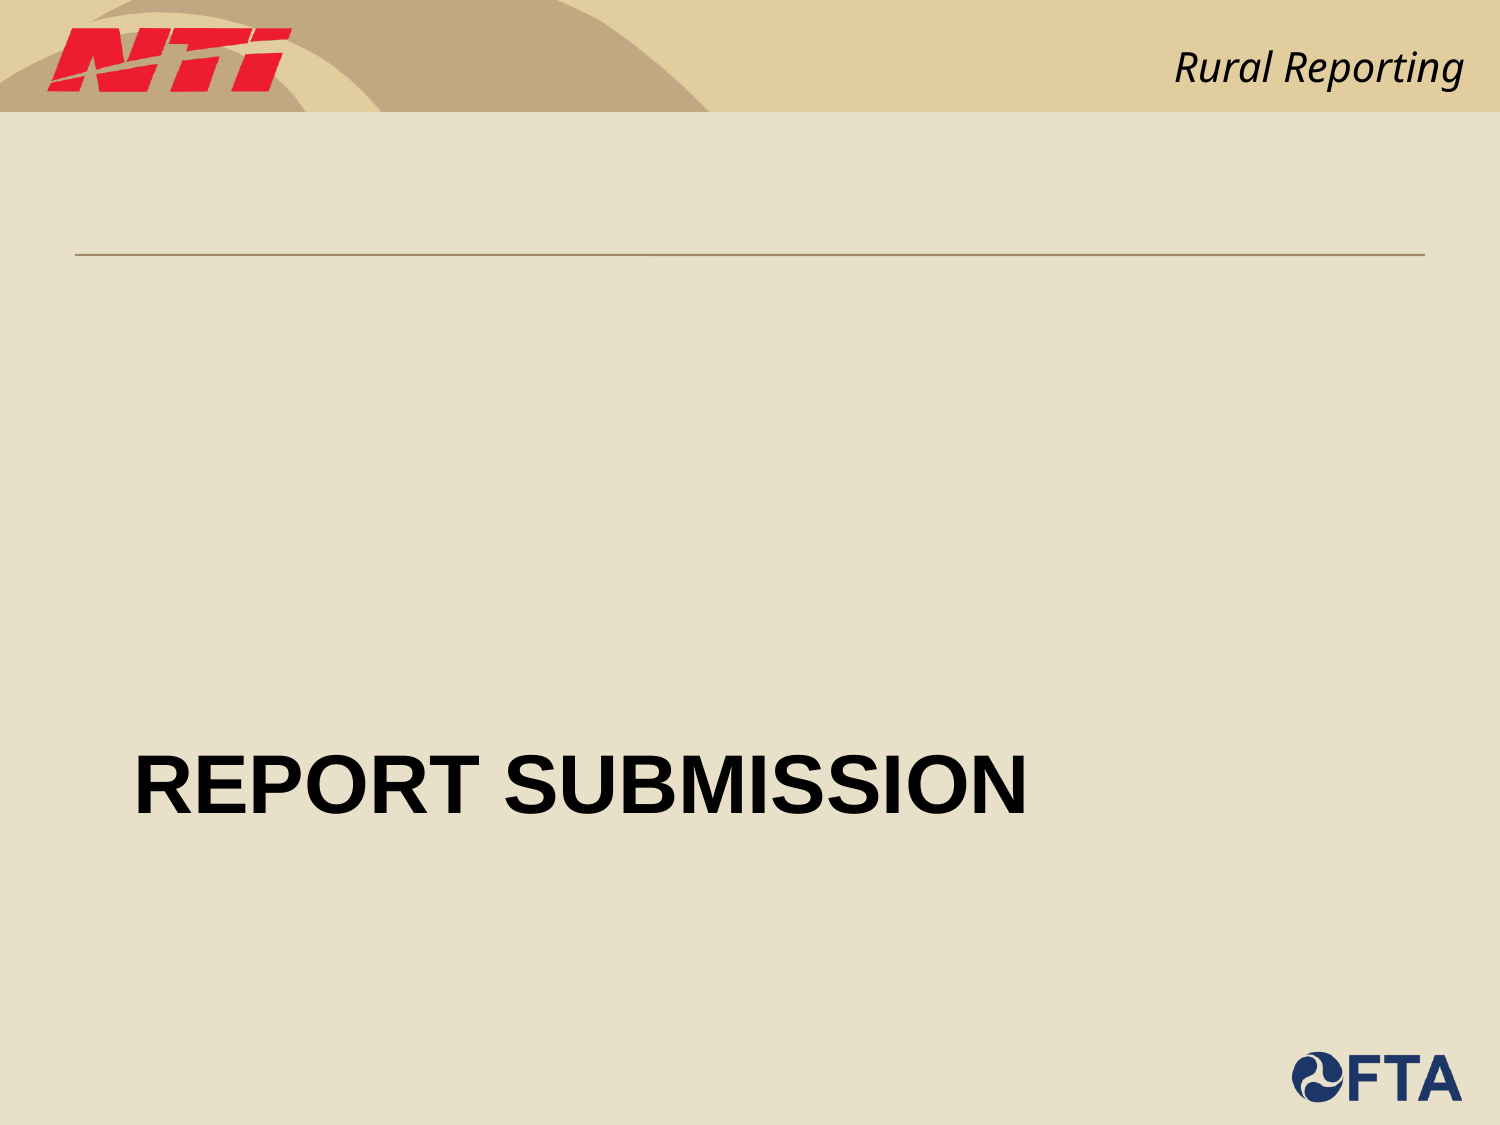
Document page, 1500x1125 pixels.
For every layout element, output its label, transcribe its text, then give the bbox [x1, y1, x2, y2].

title Report Submission [118, 722, 1394, 947]
picture [0, 0, 1500, 112]
picture [1292, 1046, 1462, 1124]
